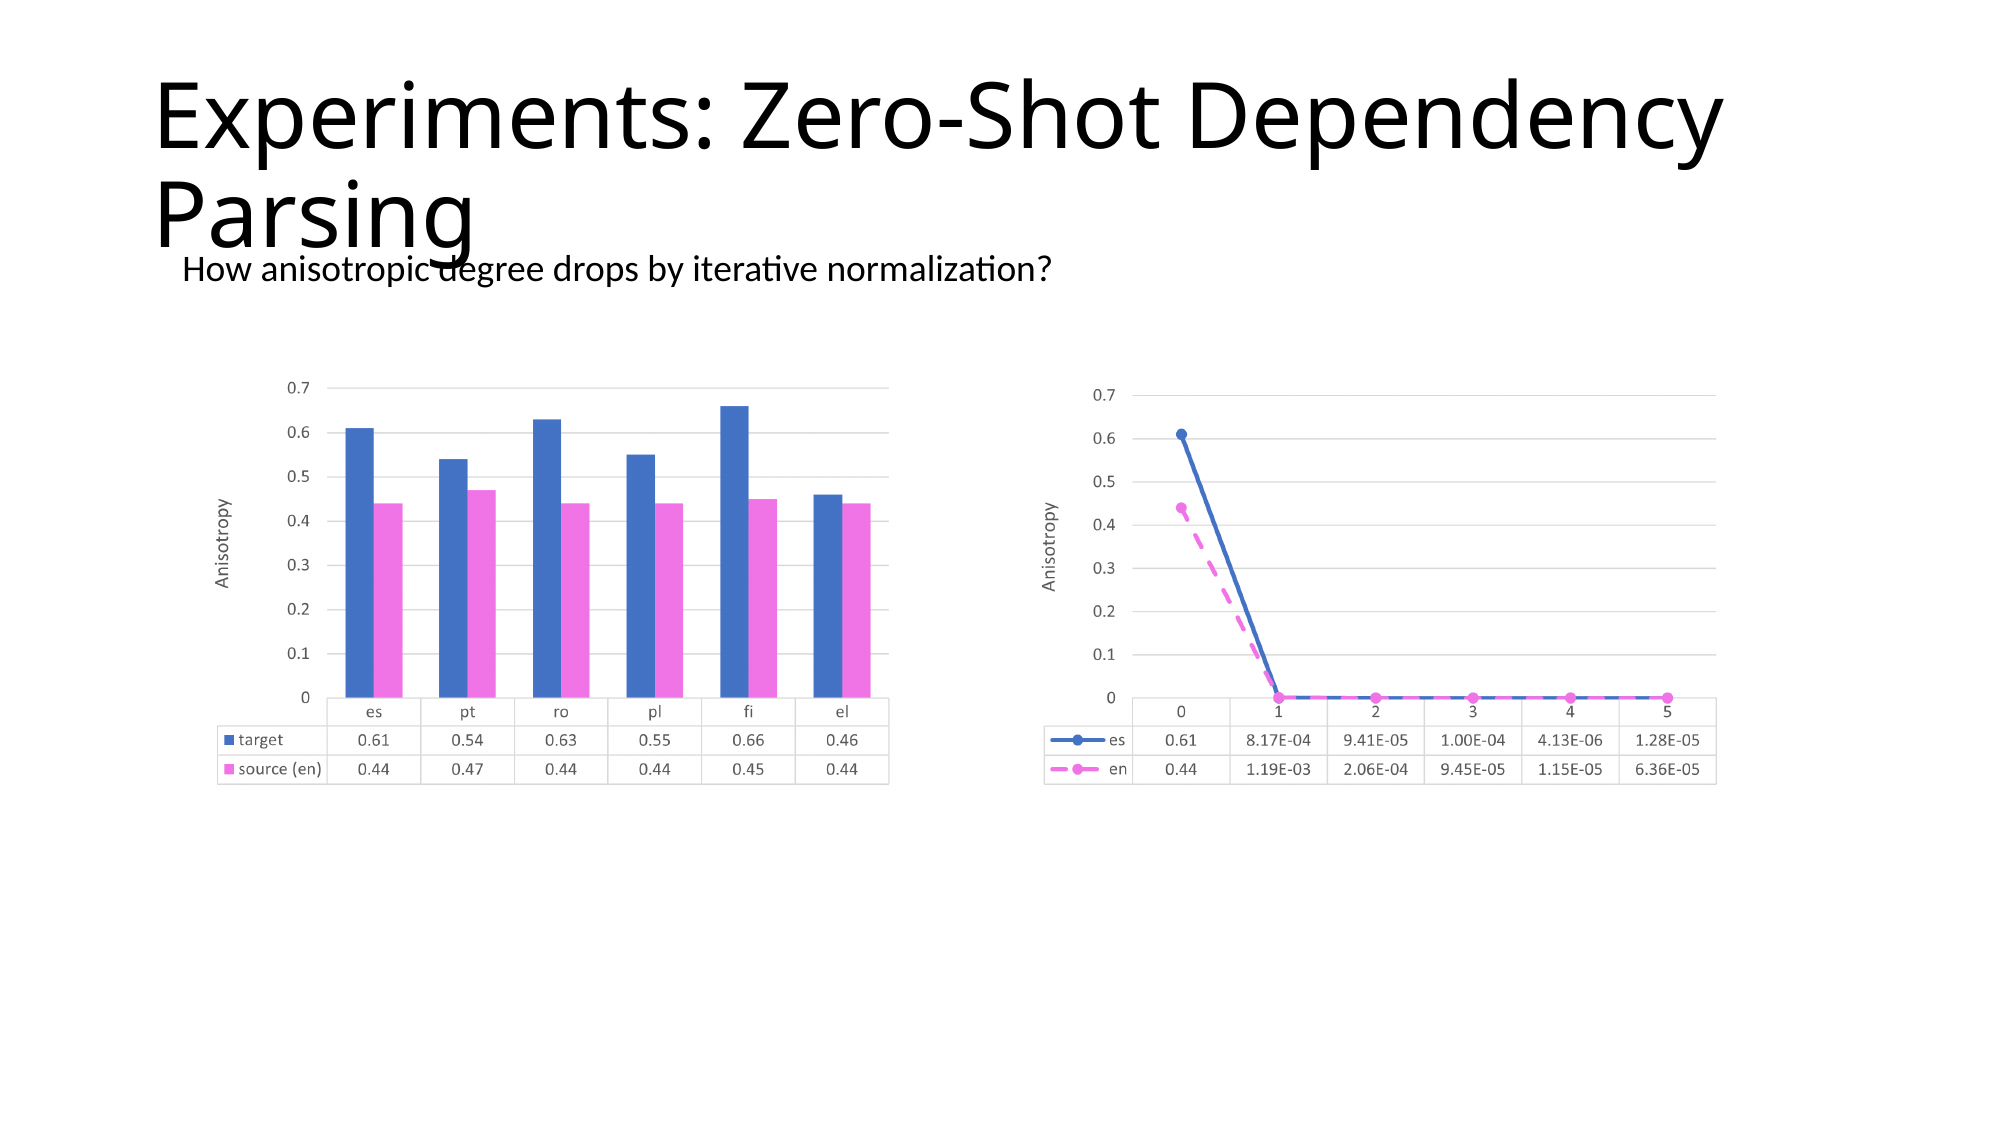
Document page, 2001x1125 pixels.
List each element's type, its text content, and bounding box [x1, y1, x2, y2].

text_box How anisotropic degree drops by iterative normalization? [167, 236, 1707, 297]
title Experiments: Zero-Shot Dependency Parsing [137, 59, 1863, 278]
picture [1010, 373, 1738, 794]
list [183, 366, 911, 794]
